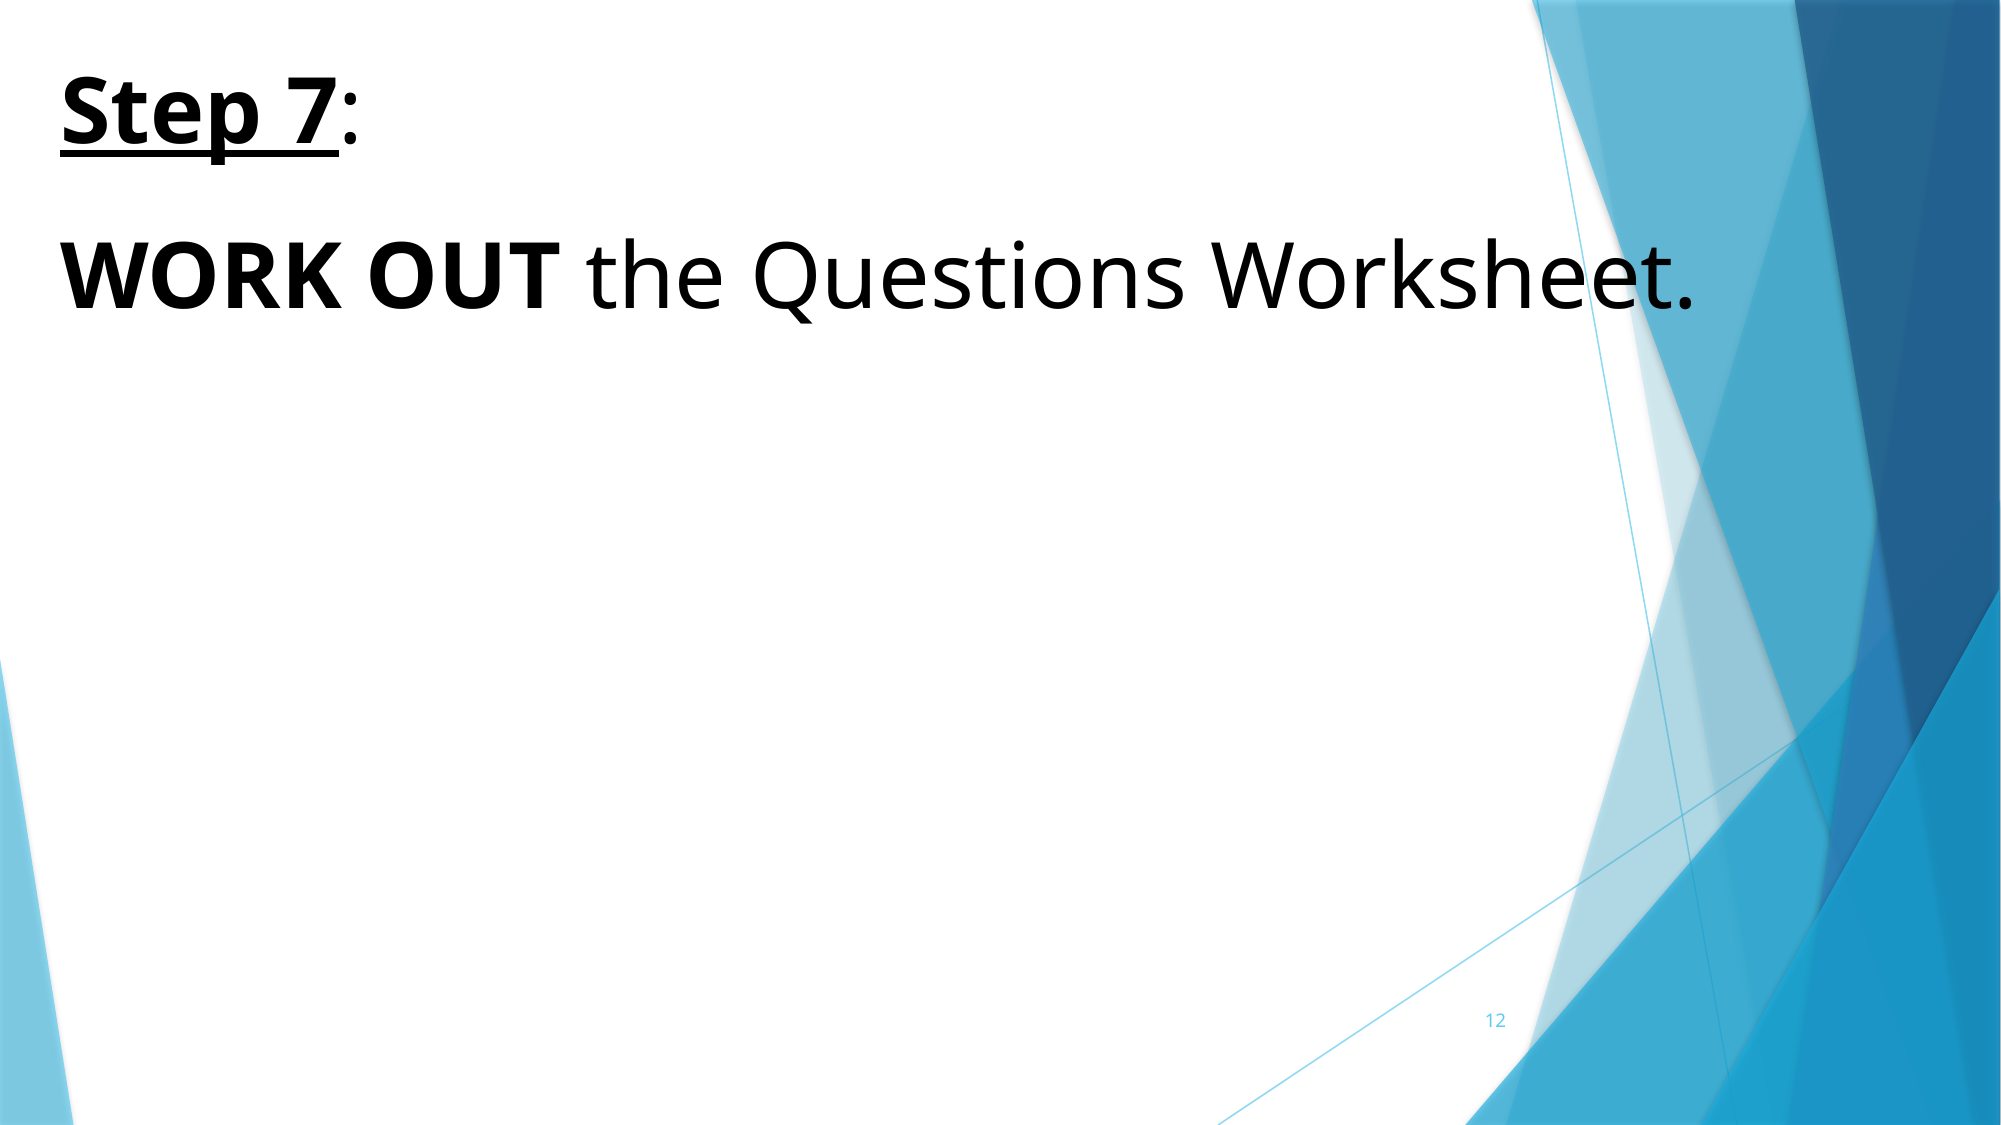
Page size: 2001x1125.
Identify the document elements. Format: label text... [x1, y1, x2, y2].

text_box Step 7: WORK OUT the Questions Worksheet. [45, 44, 1733, 335]
slide_number 12 [1409, 991, 1522, 1051]
